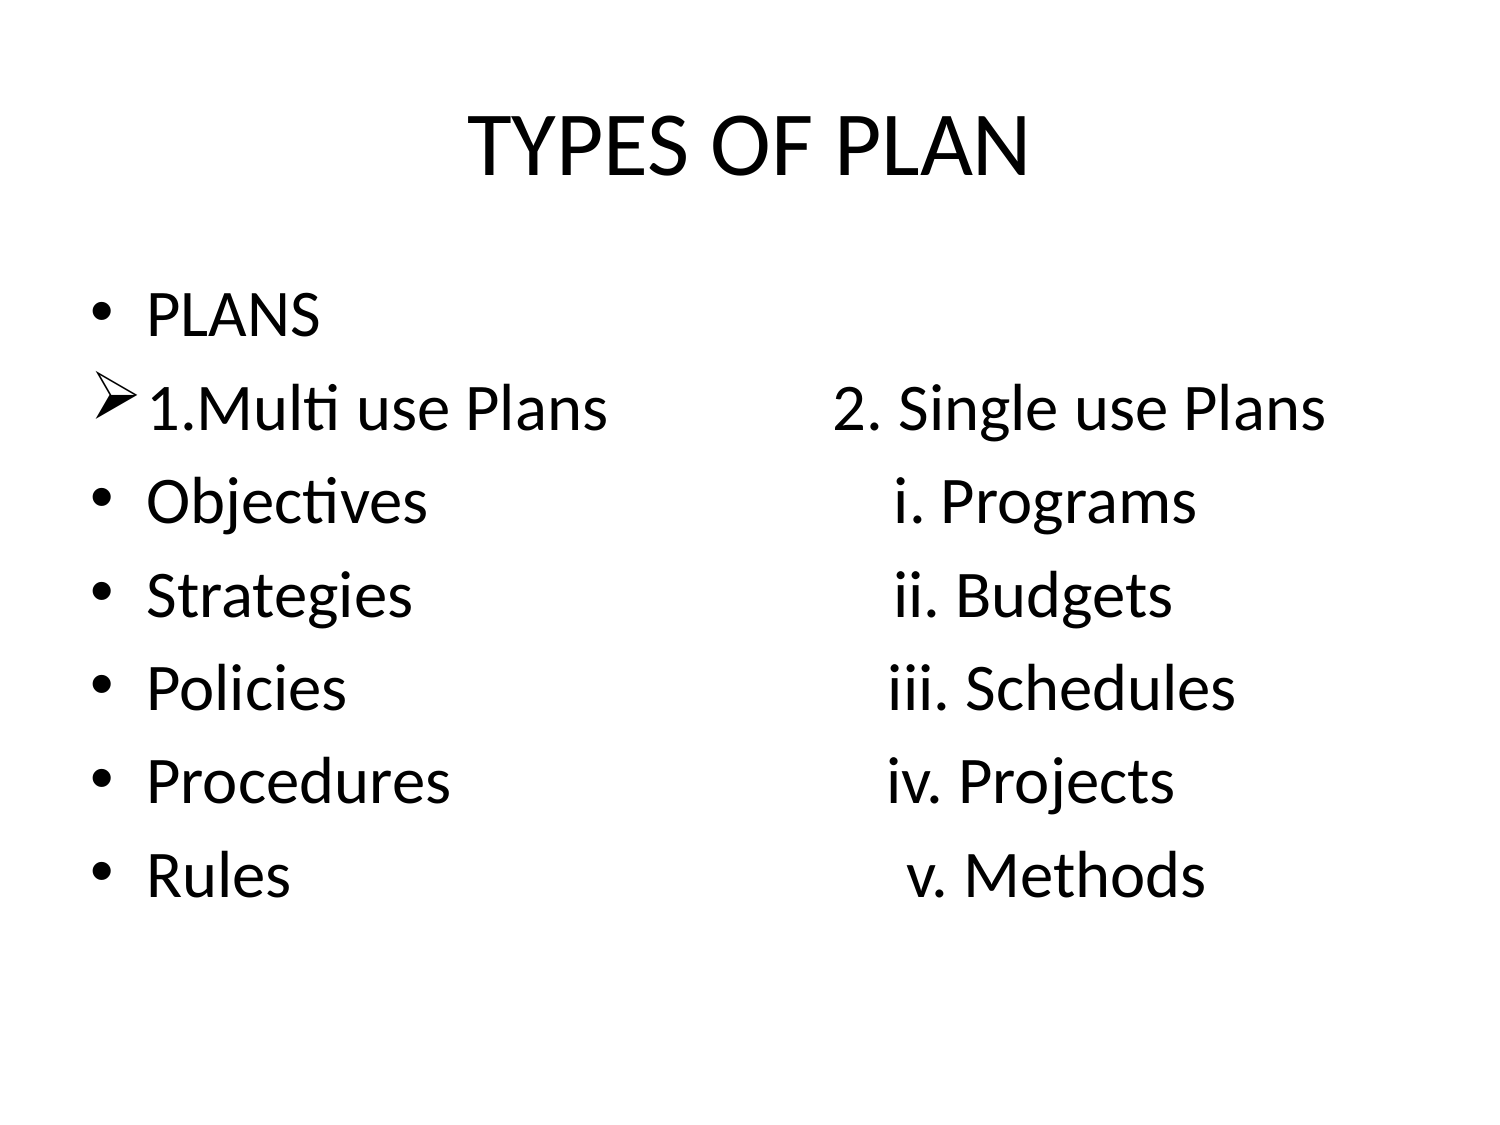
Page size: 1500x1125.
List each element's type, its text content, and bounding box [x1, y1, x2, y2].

list PLANS 1.Multi use Plans 2. Single use Plans Objectives i. Programs Strategies ii. Budgets Policies iii. Schedules Procedures iv. Projects Rules v. Methods [75, 262, 1425, 1005]
title TYPES OF PLAN [75, 45, 1425, 233]
